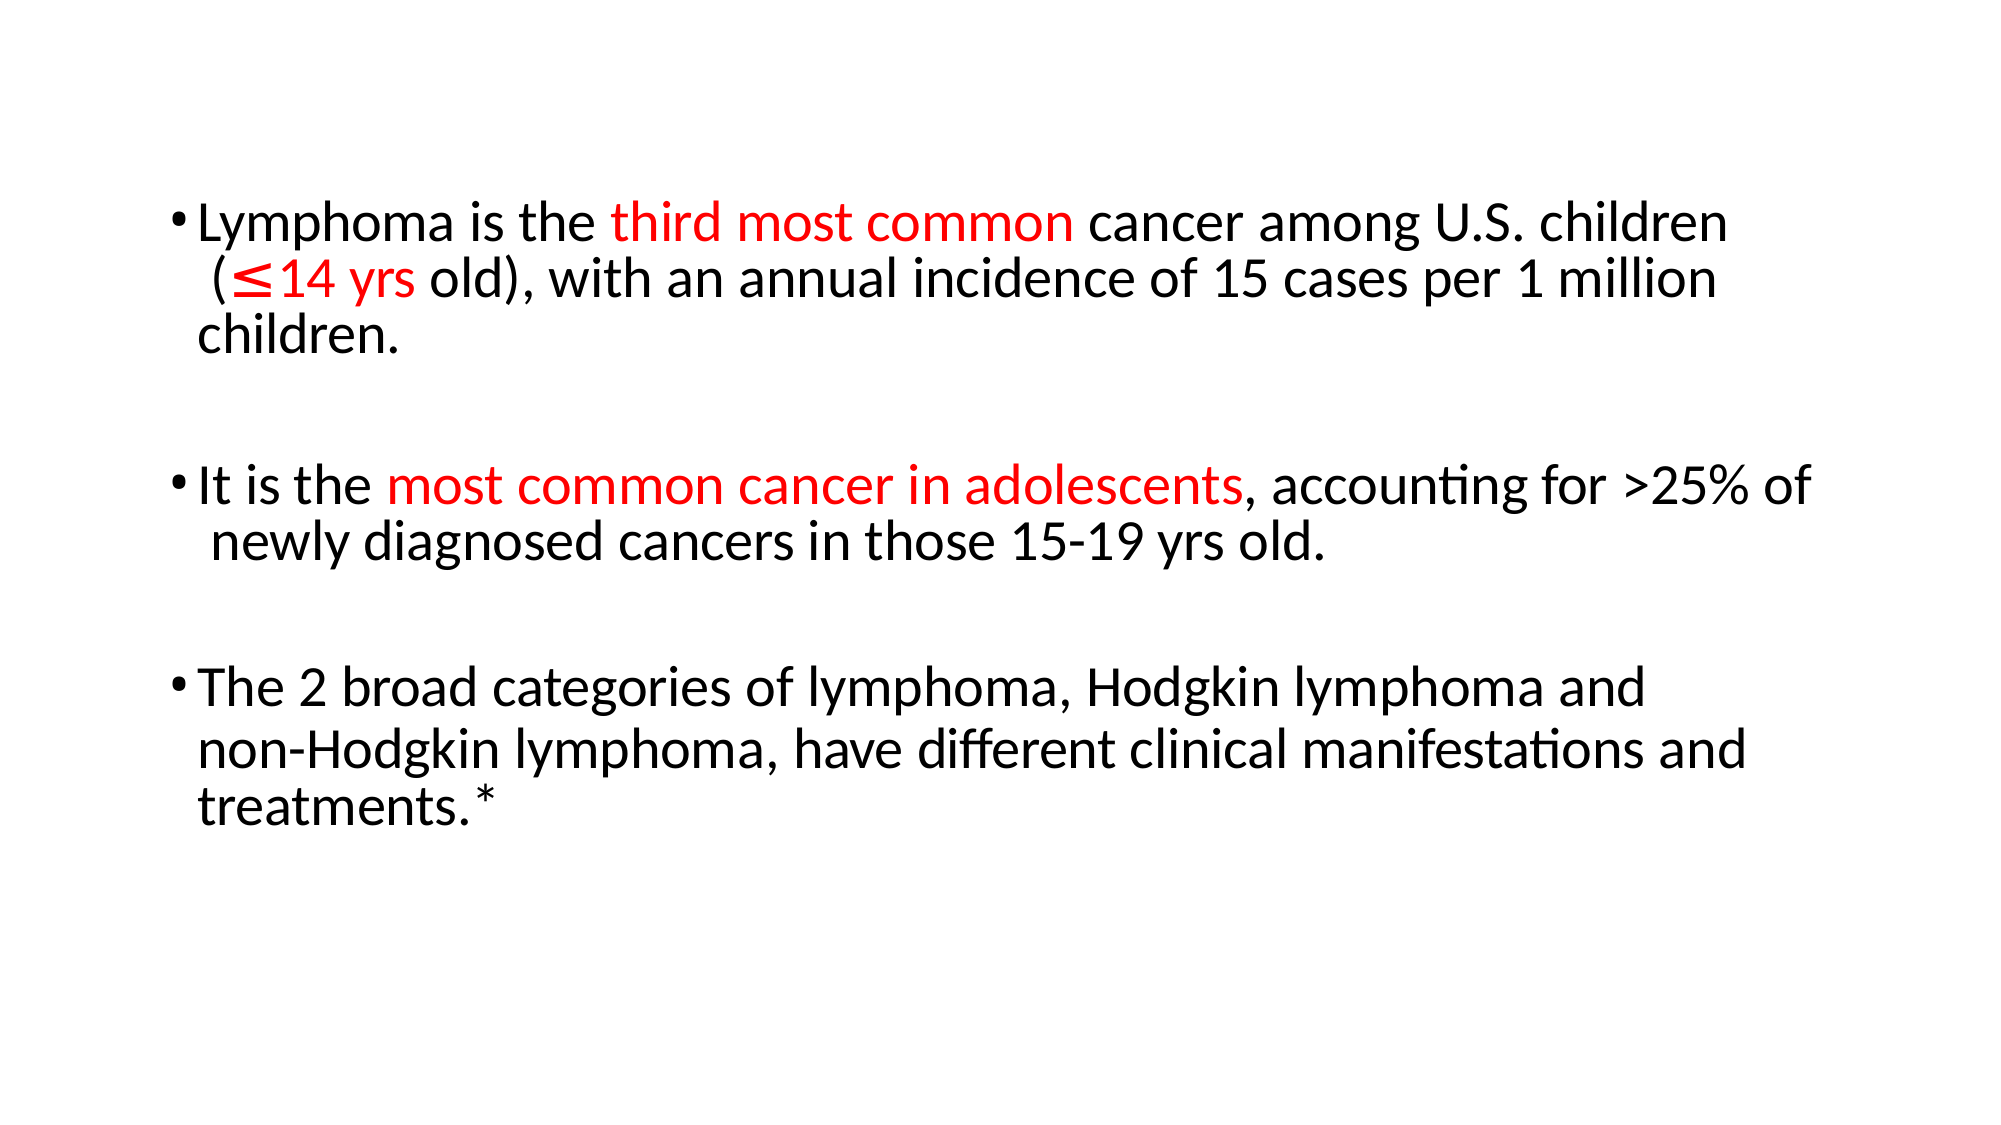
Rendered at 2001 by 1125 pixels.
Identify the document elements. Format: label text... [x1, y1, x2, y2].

text_box Lymphoma is the third most common cancer among U.S. children (≤14 yrs old), with an annual incidence of 15 cases per 1 million children. It is the most common cancer in adolescents, accounting for >25% of newly diagnosed cancers in those 15-19 yrs old. The 2 broad categories of lymphoma, Hodgkin lymphoma and non-Hodgkin lymphoma, have different clinical manifestations and treatments.* [166, 180, 1824, 837]
